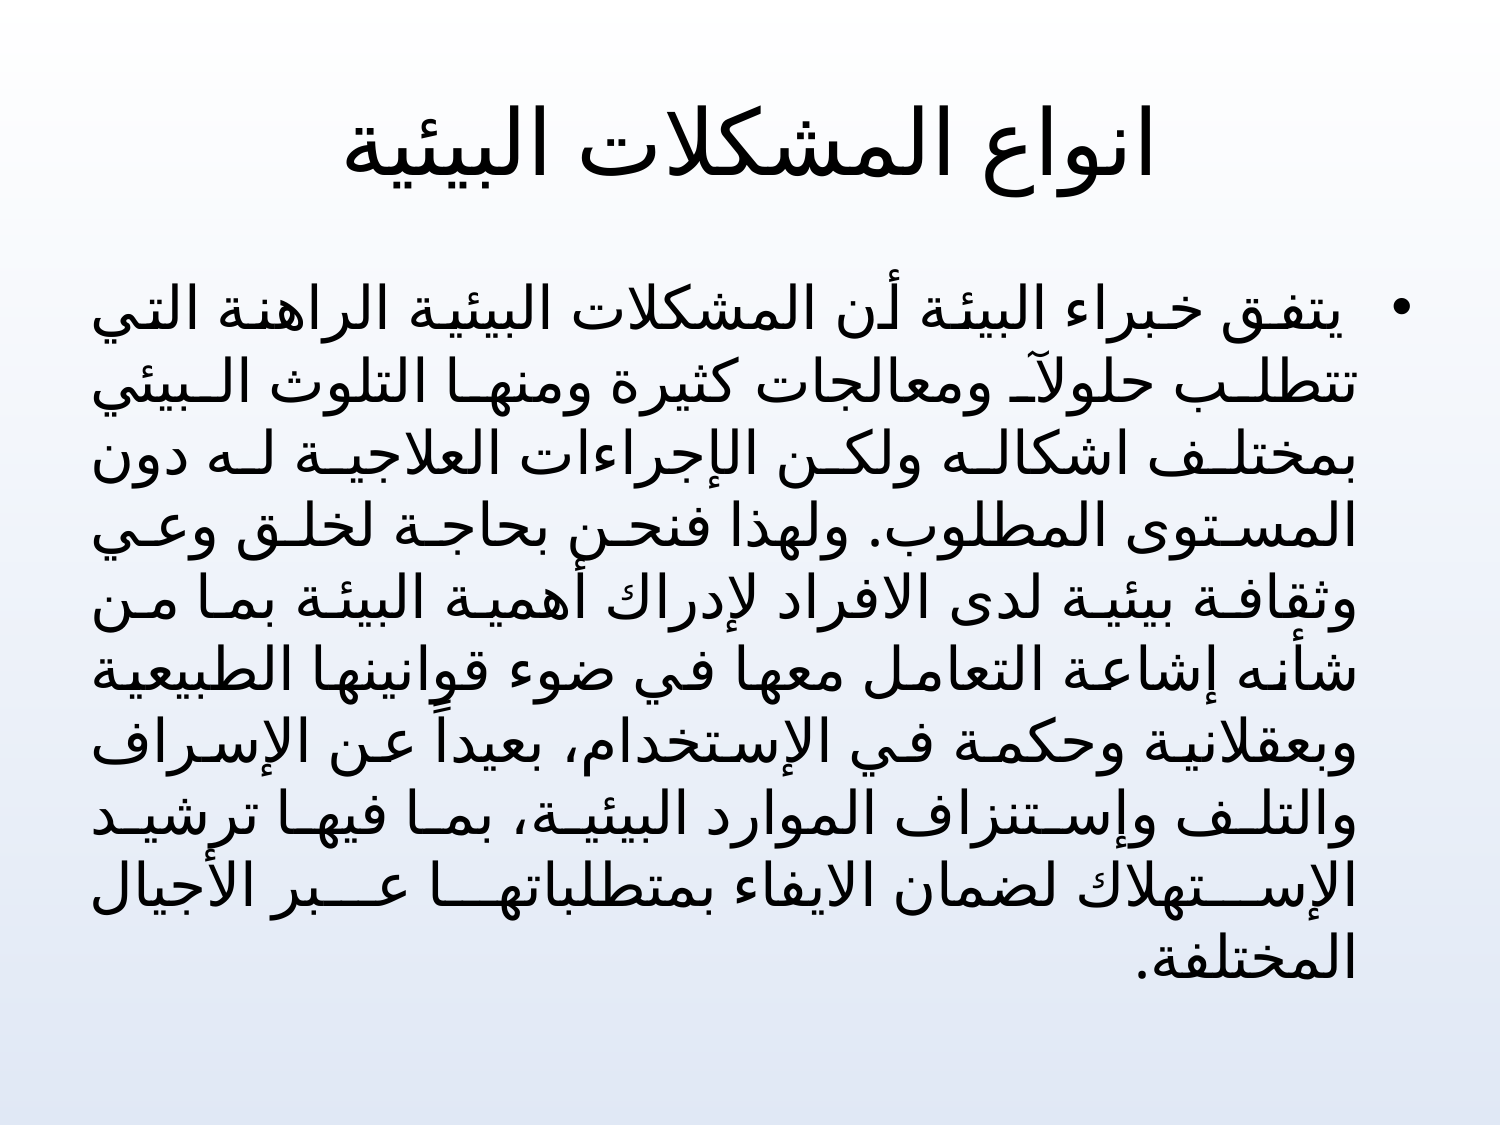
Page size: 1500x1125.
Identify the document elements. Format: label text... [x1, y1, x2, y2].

list يتفق خبراء البيئة أن المشكلات البيئية الراهنة التي تتطلب حلولآ ومعالجات كثيرة ومنها التلوث البيئي بمختلف اشكاله ولكن الإجراءات العلاجية له دون المستوى المطلوب. ولهذا فنحن بحاجة لخلق وعي وثقافة بيئية لدى الافراد لإدراك أهمية البيئة بما من شأنه إشاعة التعامل معها في ضوء قوانينها الطبيعية وبعقلانية وحكمة في الإستخدام، بعيداً عن الإسراف والتلف وإستنزاف الموارد البيئية، بما فيها ترشيد الإستهلاك لضمان الايفاء بمتطلباتها عبر الأجيال المختلفة. [75, 262, 1425, 1005]
title انواع المشكلات البيئية [75, 45, 1425, 233]
